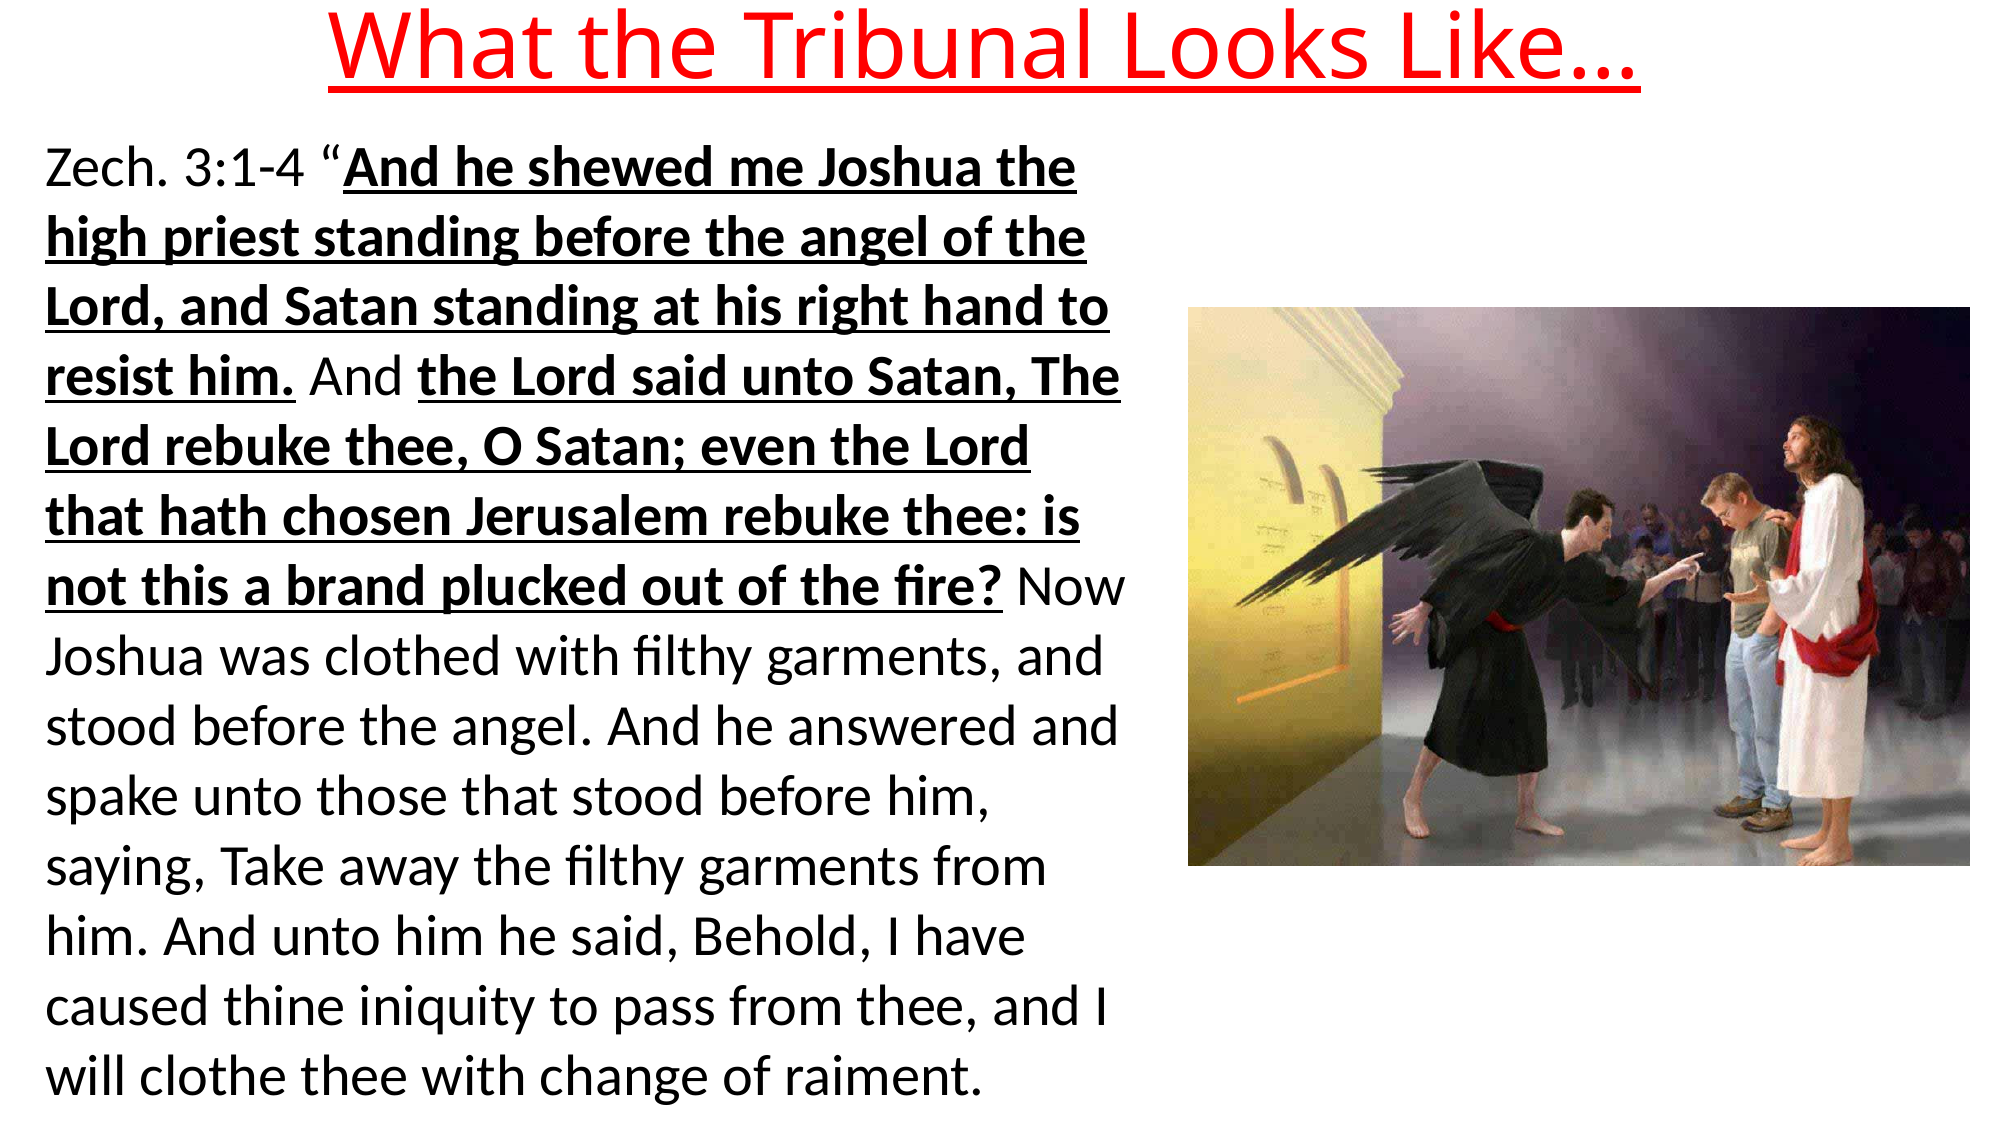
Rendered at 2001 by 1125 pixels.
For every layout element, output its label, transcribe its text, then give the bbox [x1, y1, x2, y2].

title What the Tribunal Looks Like… [122, 0, 1848, 158]
text_box Zech. 3:1-4 “And he shewed me Joshua the high priest standing before the angel of the Lord, and Satan standing at his right hand to resist him. And the Lord said unto Satan, The Lord rebuke thee, O Satan; even the Lord that hath chosen Jerusalem rebuke thee: is not this a brand plucked out of the fire? Now Joshua was clothed with filthy garments, and stood before the angel. And he answered and spake unto those that stood before him, saying, Take away the filthy garments from him. And unto him he said, Behold, I have caused thine iniquity to pass from thee, and I will clothe thee with change of raiment. [30, 120, 1150, 1115]
picture [1188, 307, 1970, 866]
